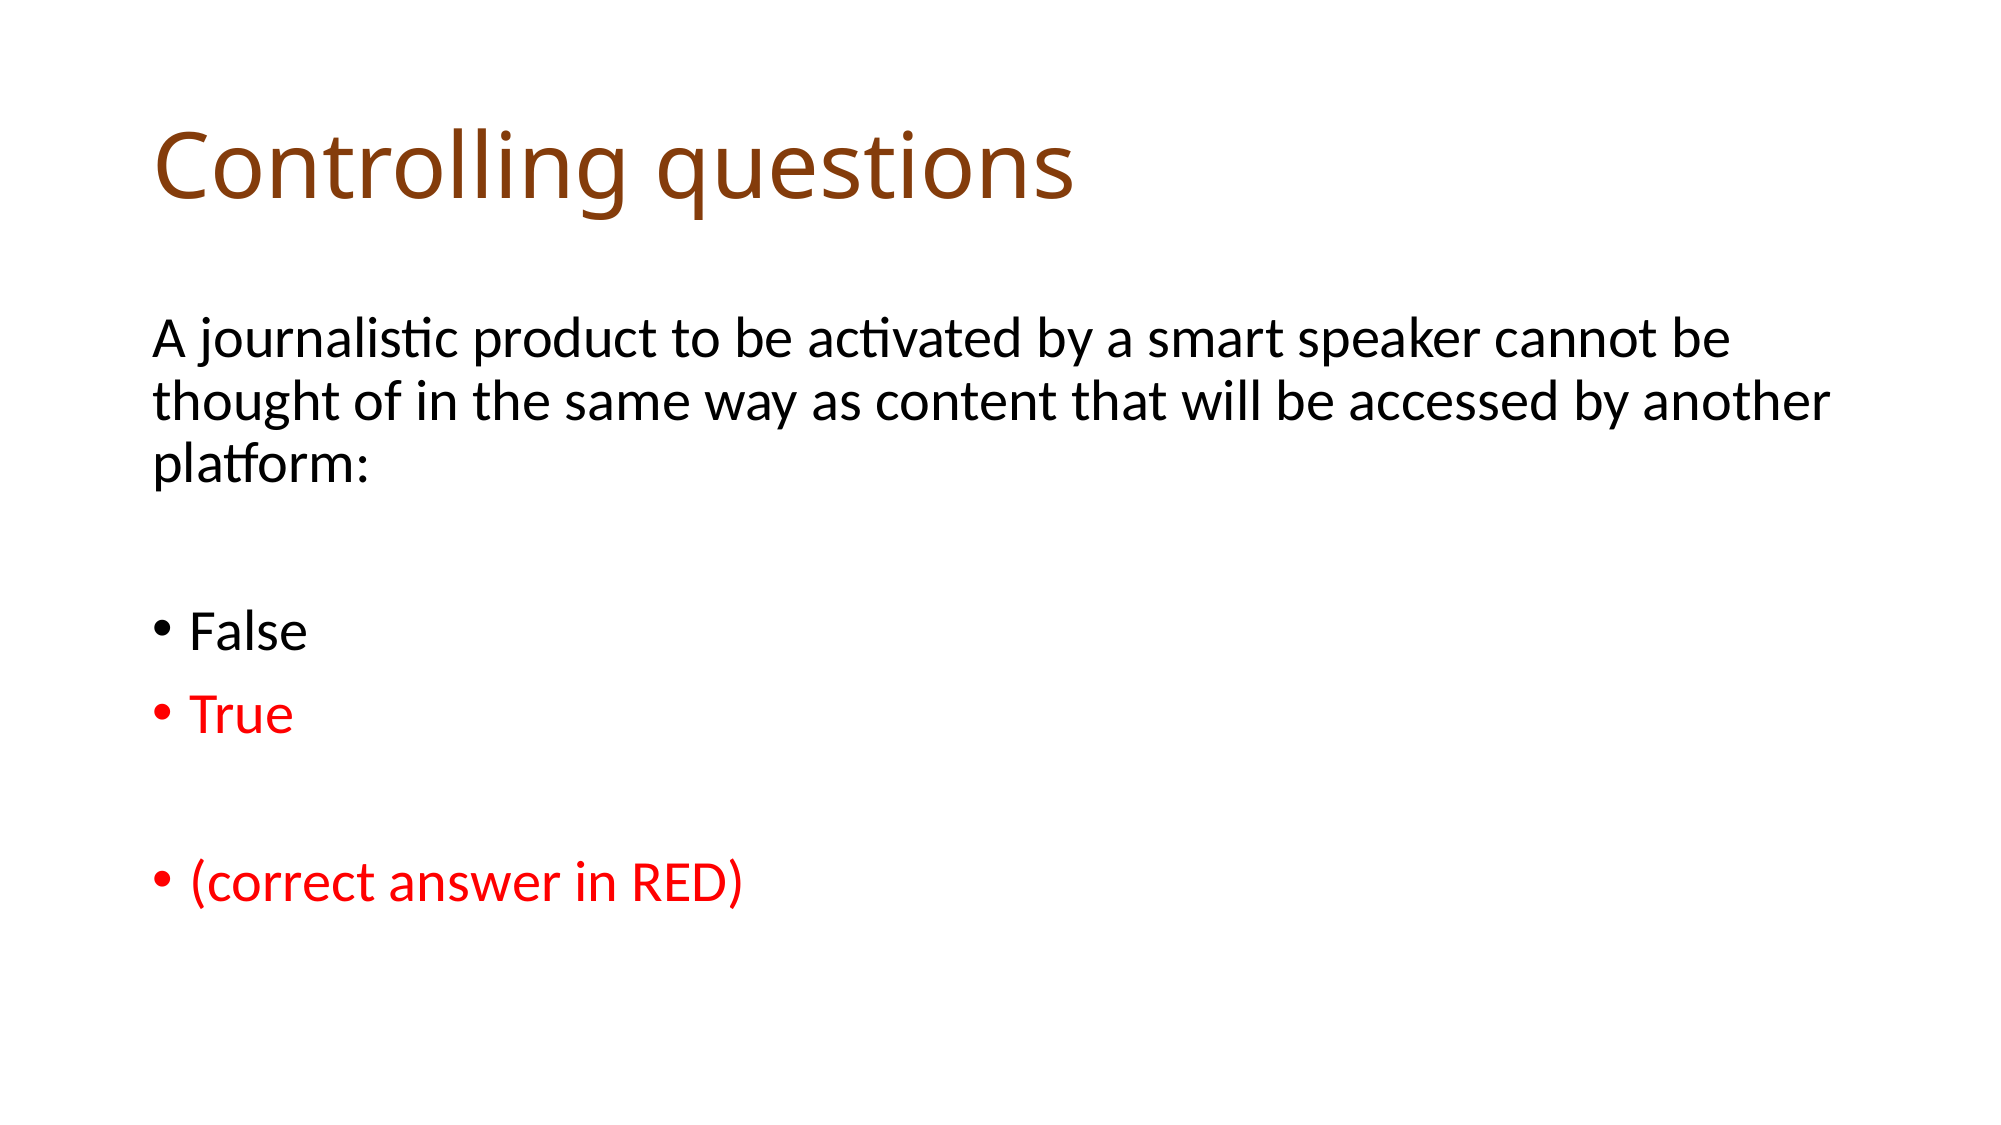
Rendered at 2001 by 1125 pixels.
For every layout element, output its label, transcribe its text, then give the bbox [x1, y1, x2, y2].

title Controlling questions [137, 59, 1863, 278]
list A journalistic product to be activated by a smart speaker cannot be thought of in the same way as content that will be accessed by another platform: False True (correct answer in RED) [137, 299, 1863, 1014]
